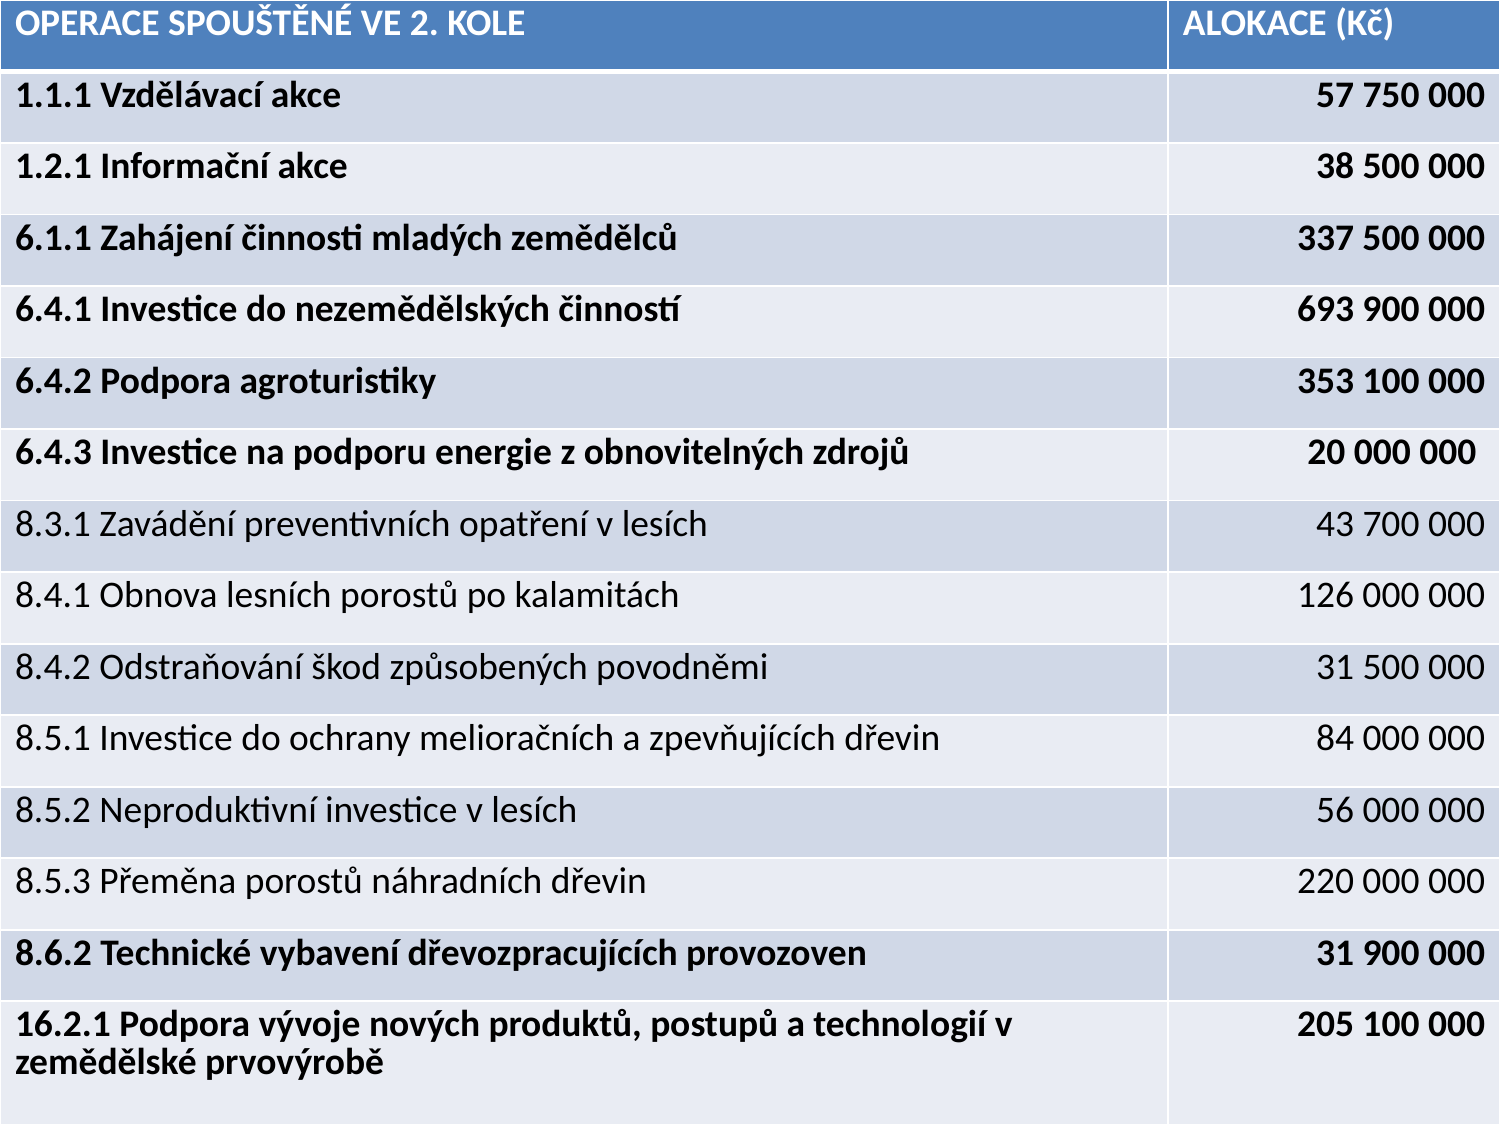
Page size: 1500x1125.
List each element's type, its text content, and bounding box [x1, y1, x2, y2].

table_cell 16.2.1 Podpora vývoje nových produktů, postupů a technologií v zemědělské prvovýrobě [1, 1002, 1167, 1124]
table_cell 57 750 000 [1169, 74, 1499, 142]
table_cell 31 900 000 [1169, 931, 1499, 1000]
table_cell 205 100 000 [1169, 1002, 1499, 1124]
table_cell 84 000 000 [1169, 716, 1499, 786]
table_cell 8.3.1 Zavádění preventivních opatření v lesích [1, 501, 1167, 571]
table_cell 8.5.2 Neproduktivní investice v lesích [1, 788, 1167, 857]
table_cell 43 700 000 [1169, 501, 1499, 571]
table_cell 337 500 000 [1169, 215, 1499, 285]
table_cell 220 000 000 [1169, 859, 1499, 929]
table_cell 353 100 000 [1169, 358, 1499, 428]
table_cell 6.4.3 Investice na podporu energie z obnovitelných zdrojů [1, 430, 1167, 500]
table_cell 8.4.2 Odstraňování škod způsobených povodněmi [1, 645, 1167, 714]
table_cell 8.5.3 Přeměna porostů náhradních dřevin [1, 859, 1167, 929]
table_cell 8.4.1 Obnova lesních porostů po kalamitách [1, 573, 1167, 643]
table_cell 693 900 000 [1169, 287, 1499, 357]
table_cell 6.4.1 Investice do nezemědělských činností [1, 287, 1167, 357]
table_cell 1.1.1 Vzdělávací akce [1, 74, 1167, 142]
table_cell 56 000 000 [1169, 788, 1499, 857]
table_cell 126 000 000 [1169, 573, 1499, 643]
table_header ALOKACE (Kč) [1169, 1, 1499, 69]
table_cell 6.4.2 Podpora agroturistiky [1, 358, 1167, 428]
table_cell 8.6.2 Technické vybavení dřevozpracujících provozoven [1, 931, 1167, 1000]
table_cell 8.5.1 Investice do ochrany melioračních a zpevňujících dřevin [1, 716, 1167, 786]
table_cell 20 000 000 [1169, 430, 1499, 500]
table_cell 38 500 000 [1169, 144, 1499, 214]
table_header OPERACE SPOUŠTĚNÉ VE 2. KOLE [1, 1, 1167, 69]
table_cell 1.2.1 Informační akce [1, 144, 1167, 214]
table_cell 31 500 000 [1169, 645, 1499, 714]
table_cell 6.1.1 Zahájení činnosti mladých zemědělců [1, 215, 1167, 285]
